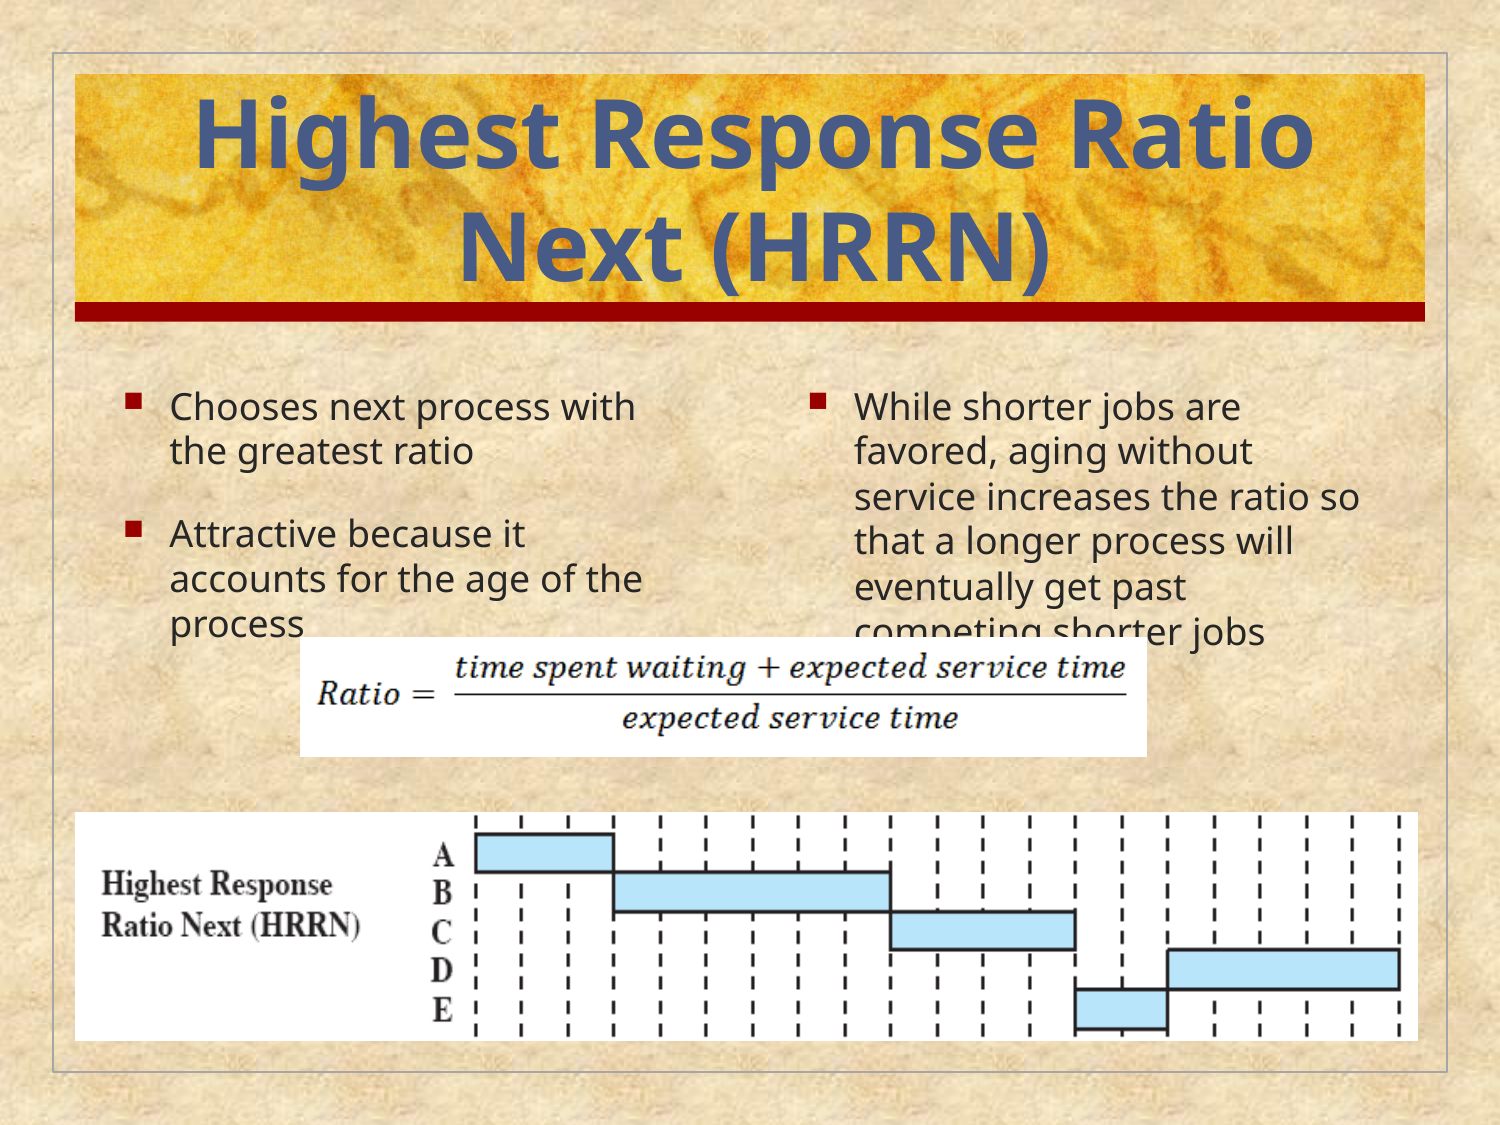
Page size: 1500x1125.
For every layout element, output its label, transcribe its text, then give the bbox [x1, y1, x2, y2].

picture [0, 0, 1500, 1125]
title Highest Response Ratio Next (HRRN) [112, 112, 1397, 301]
list While shorter jobs are favored, aging without service increases the ratio so that a longer process will eventually get past competing shorter jobs [792, 374, 1393, 811]
list Chooses next process with the greatest ratio Attractive because it accounts for the age of the process [107, 374, 709, 811]
